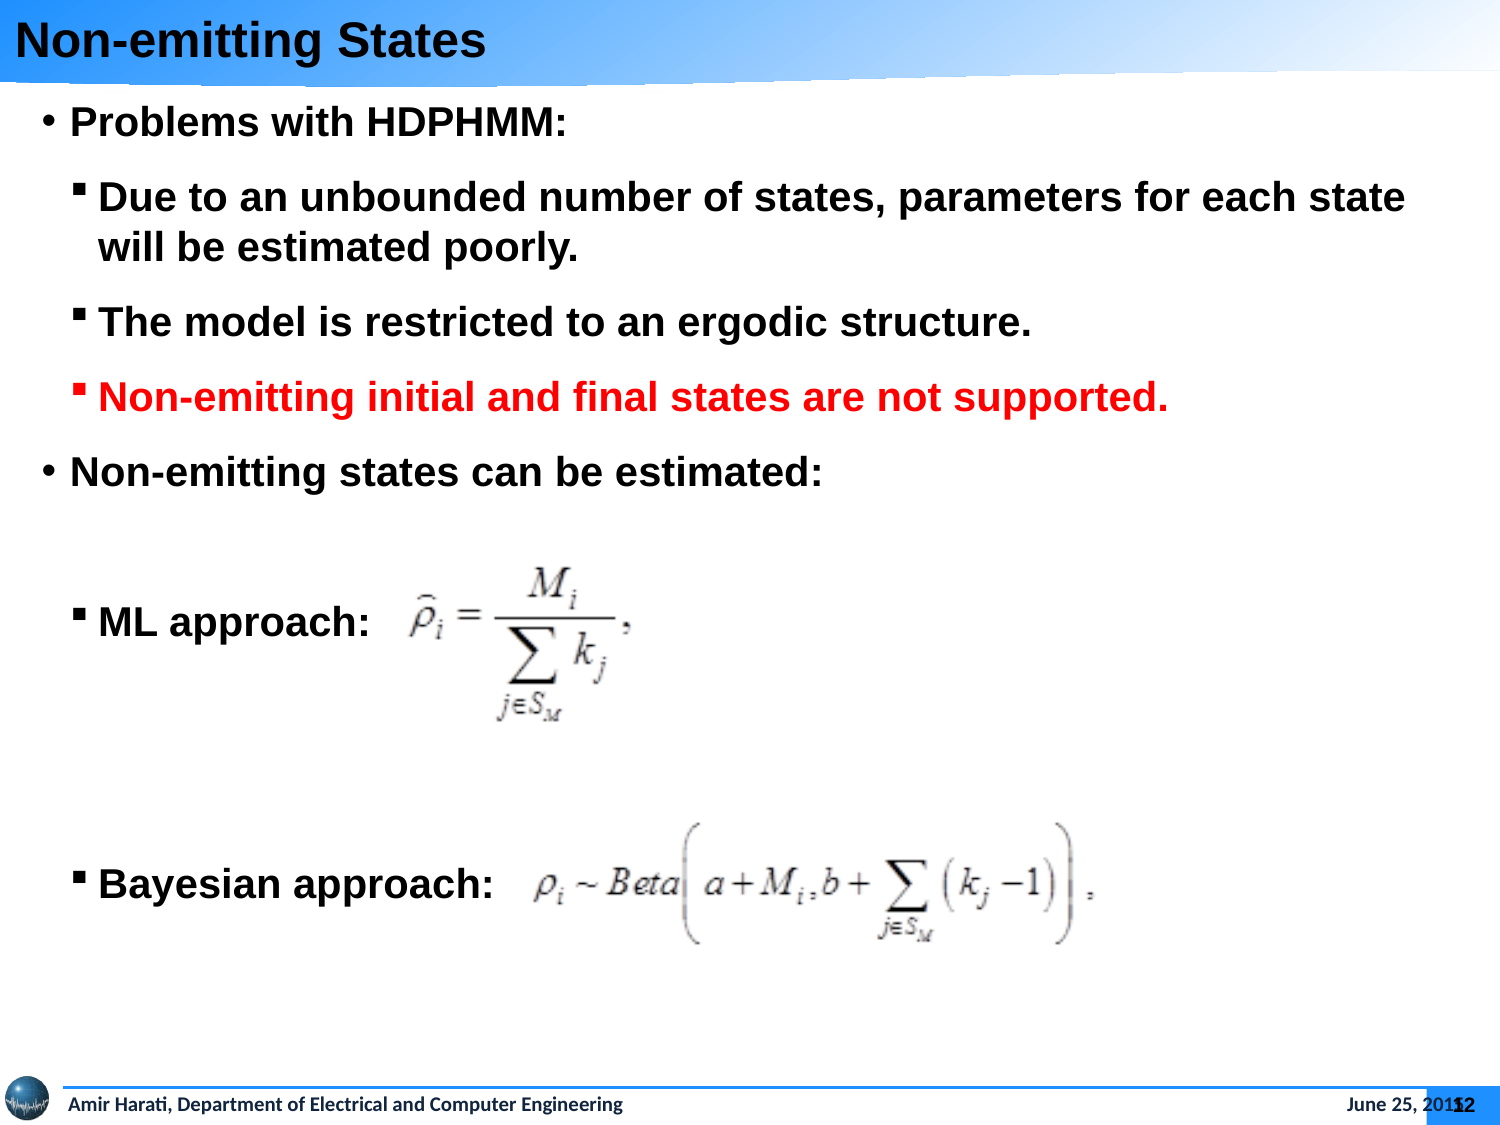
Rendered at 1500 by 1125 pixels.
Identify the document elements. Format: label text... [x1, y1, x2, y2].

picture [4, 1075, 50, 1121]
picture [527, 816, 1101, 955]
text_box Non-emitting States [0, 0, 1500, 65]
text_box Problems with HDPHMM: Due to an unbounded number of states, parameters for each state will be estimated poorly. The model is restricted to an ergodic structure. Non-emitting initial and final states are not supported. Non-emitting states can be estimated: ML approach: Bayesian approach: [41, 94, 1456, 908]
picture [401, 553, 642, 732]
